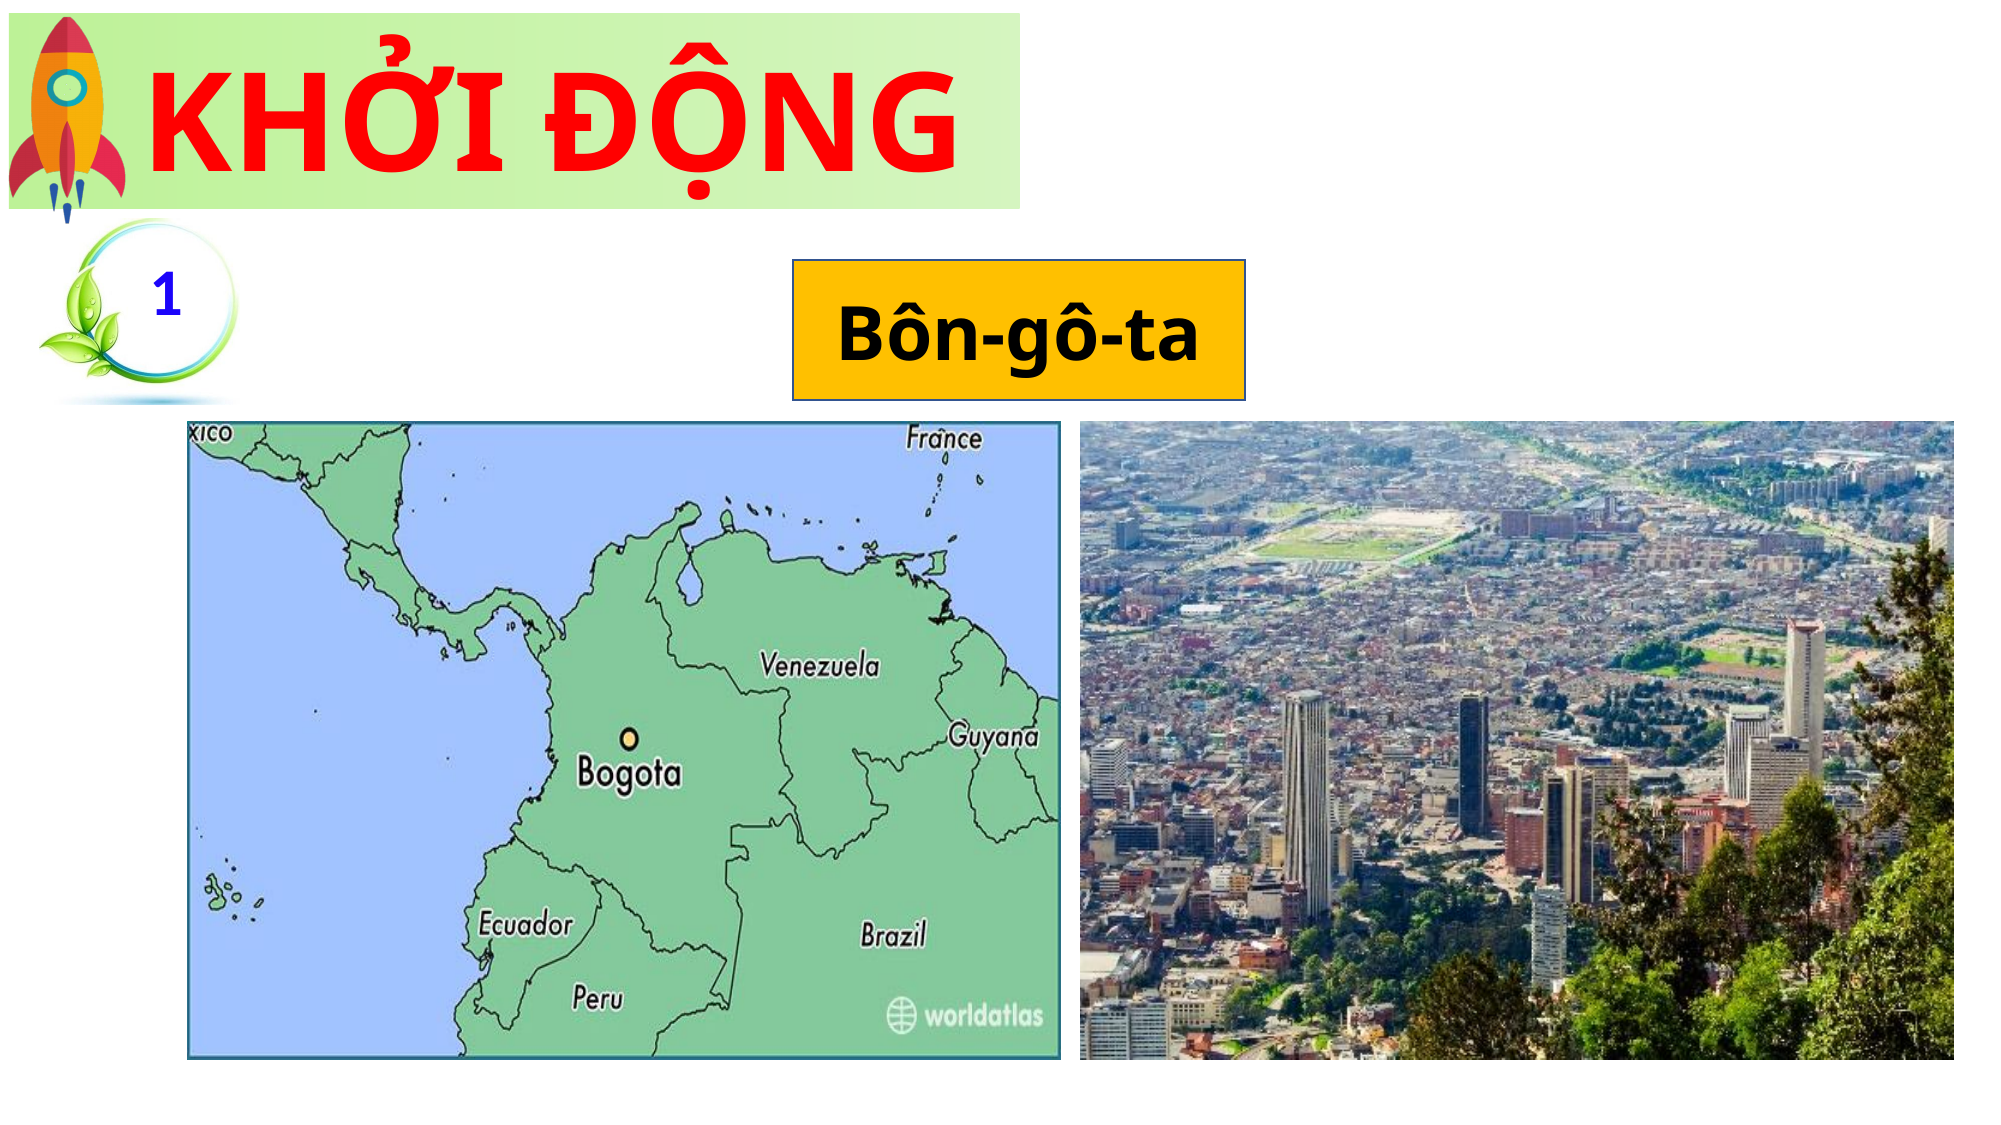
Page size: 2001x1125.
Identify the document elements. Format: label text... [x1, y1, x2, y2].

picture [1080, 421, 1954, 1060]
picture [187, 421, 1061, 1060]
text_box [39, 241, 580, 405]
text_box Bôn-gô-ta [792, 259, 1246, 401]
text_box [0, 0, 1020, 241]
